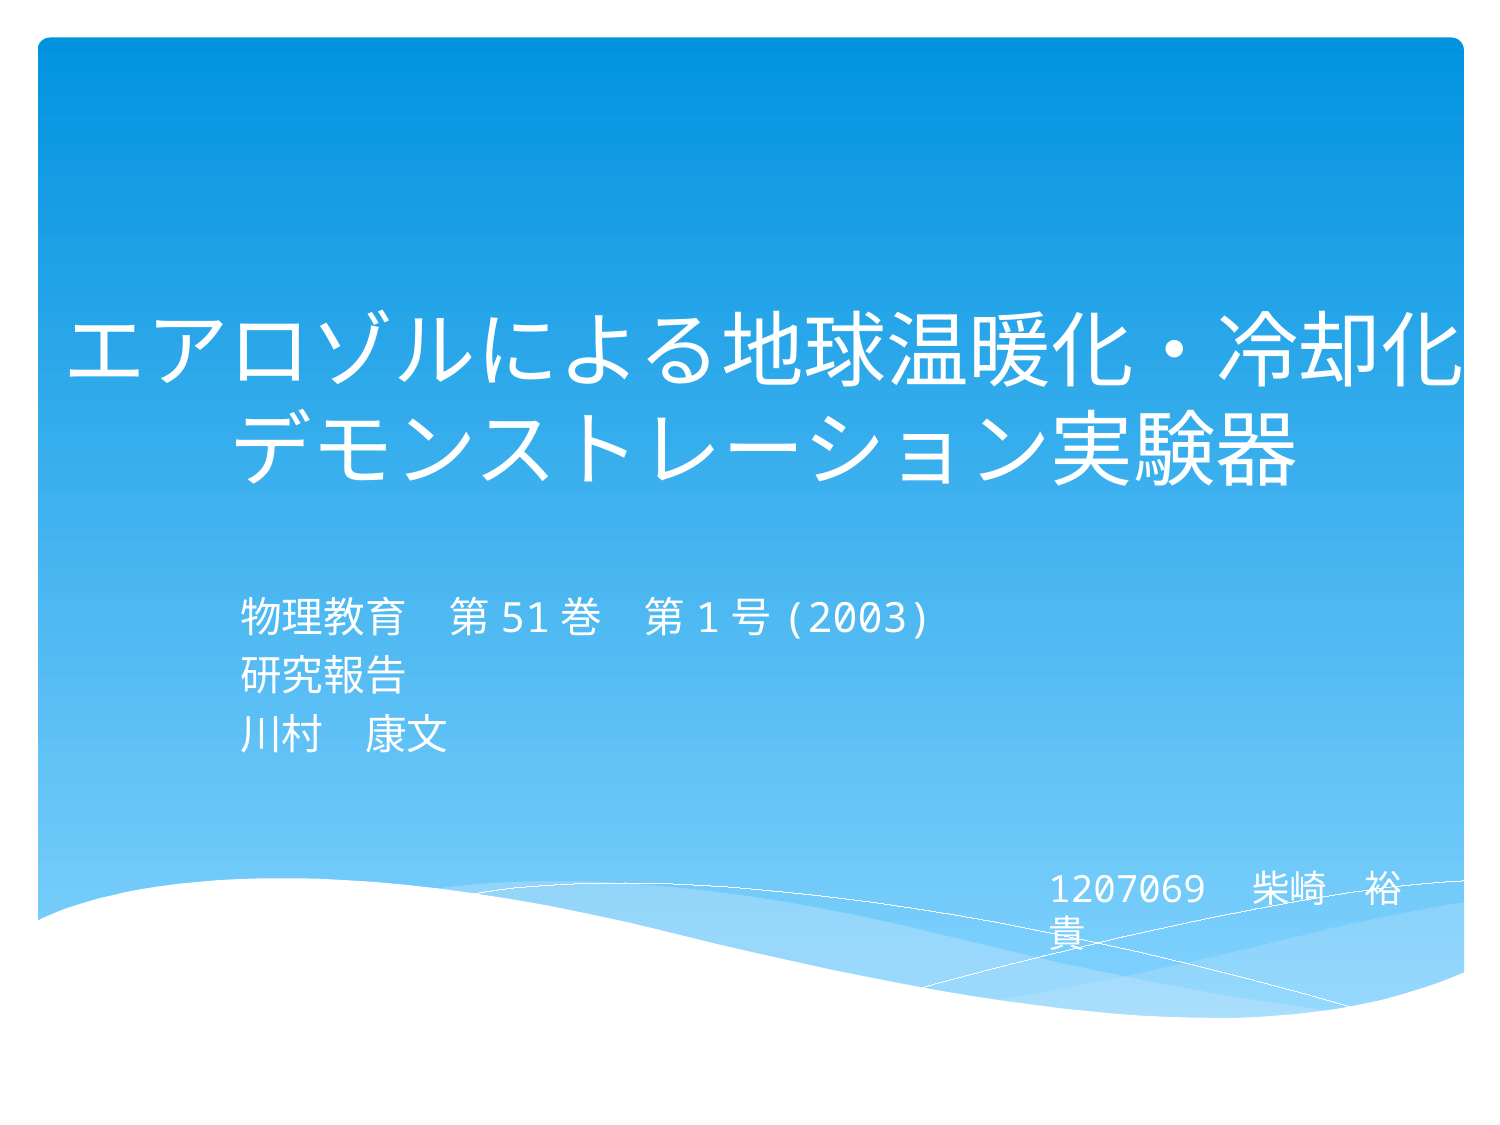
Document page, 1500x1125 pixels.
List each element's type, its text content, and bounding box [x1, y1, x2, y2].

title エアロゾルによる地球温暖化・冷却化 デモンストレーション実験器 [31, 267, 1497, 504]
subtitle 物理教育 第51巻 第1号(2003) 研究報告 川村 康文 [225, 583, 1275, 799]
text_box 1207069 柴崎 裕貴 [1033, 857, 1428, 963]
